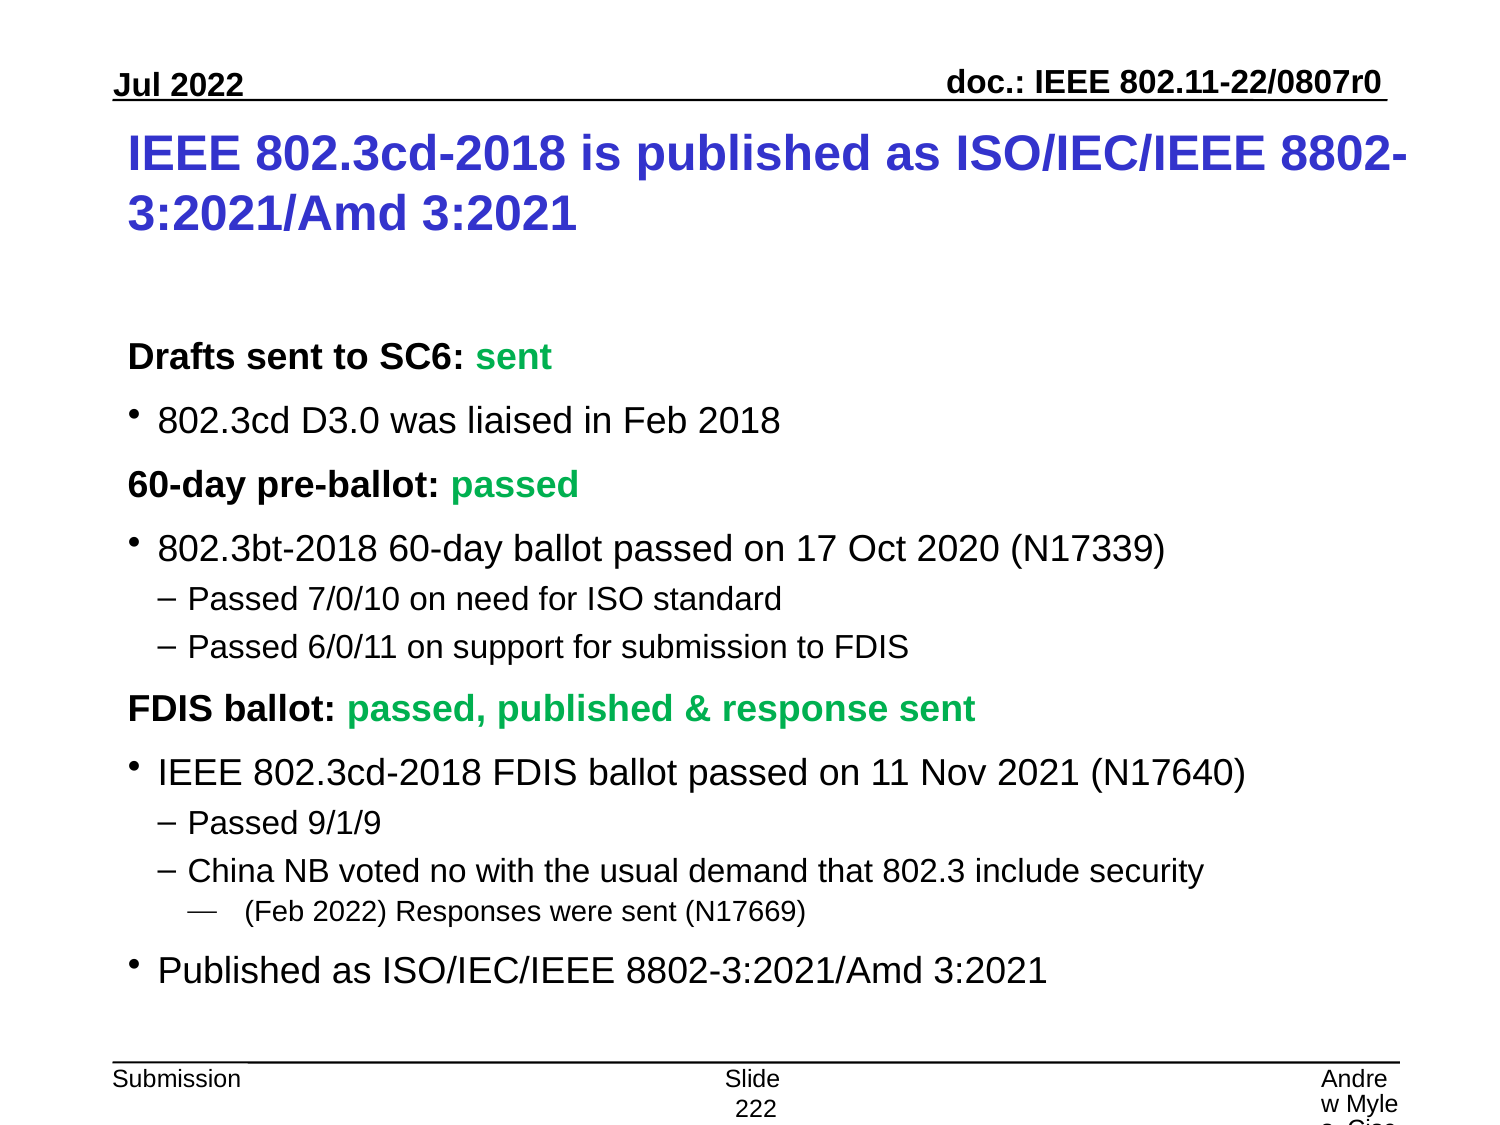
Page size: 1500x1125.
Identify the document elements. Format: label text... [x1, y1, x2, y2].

footer Andrew Myles, Cisco [1320, 1061, 1402, 1093]
slide_number Slide 222 [709, 1061, 803, 1093]
list Drafts sent to SC6: sent 802.3cd D3.0 was liaised in Feb 2018 60-day pre-ballot: passed 802.3bt-2018 60-day ballot passed on 17 Oct 2020 (N17339) Passed 7/0/10 on need for ISO standard Passed 6/0/11 on support for submission to FDIS FDIS ballot: passed, published & response sent IEEE 802.3cd-2018 FDIS ballot passed on 11 Nov 2021 (N17640) Passed 9/1/9 China NB voted no with the usual demand that 802.3 include security (Feb 2022) Responses were sent (N17669) Published as ISO/IEC/IEEE 8802-3:2021/Amd 3:2021 [112, 324, 1388, 1000]
title IEEE 802.3cd-2018 is published as ISO/IEC/IEEE 8802-3:2021/Amd 3:2021 [112, 112, 1463, 288]
